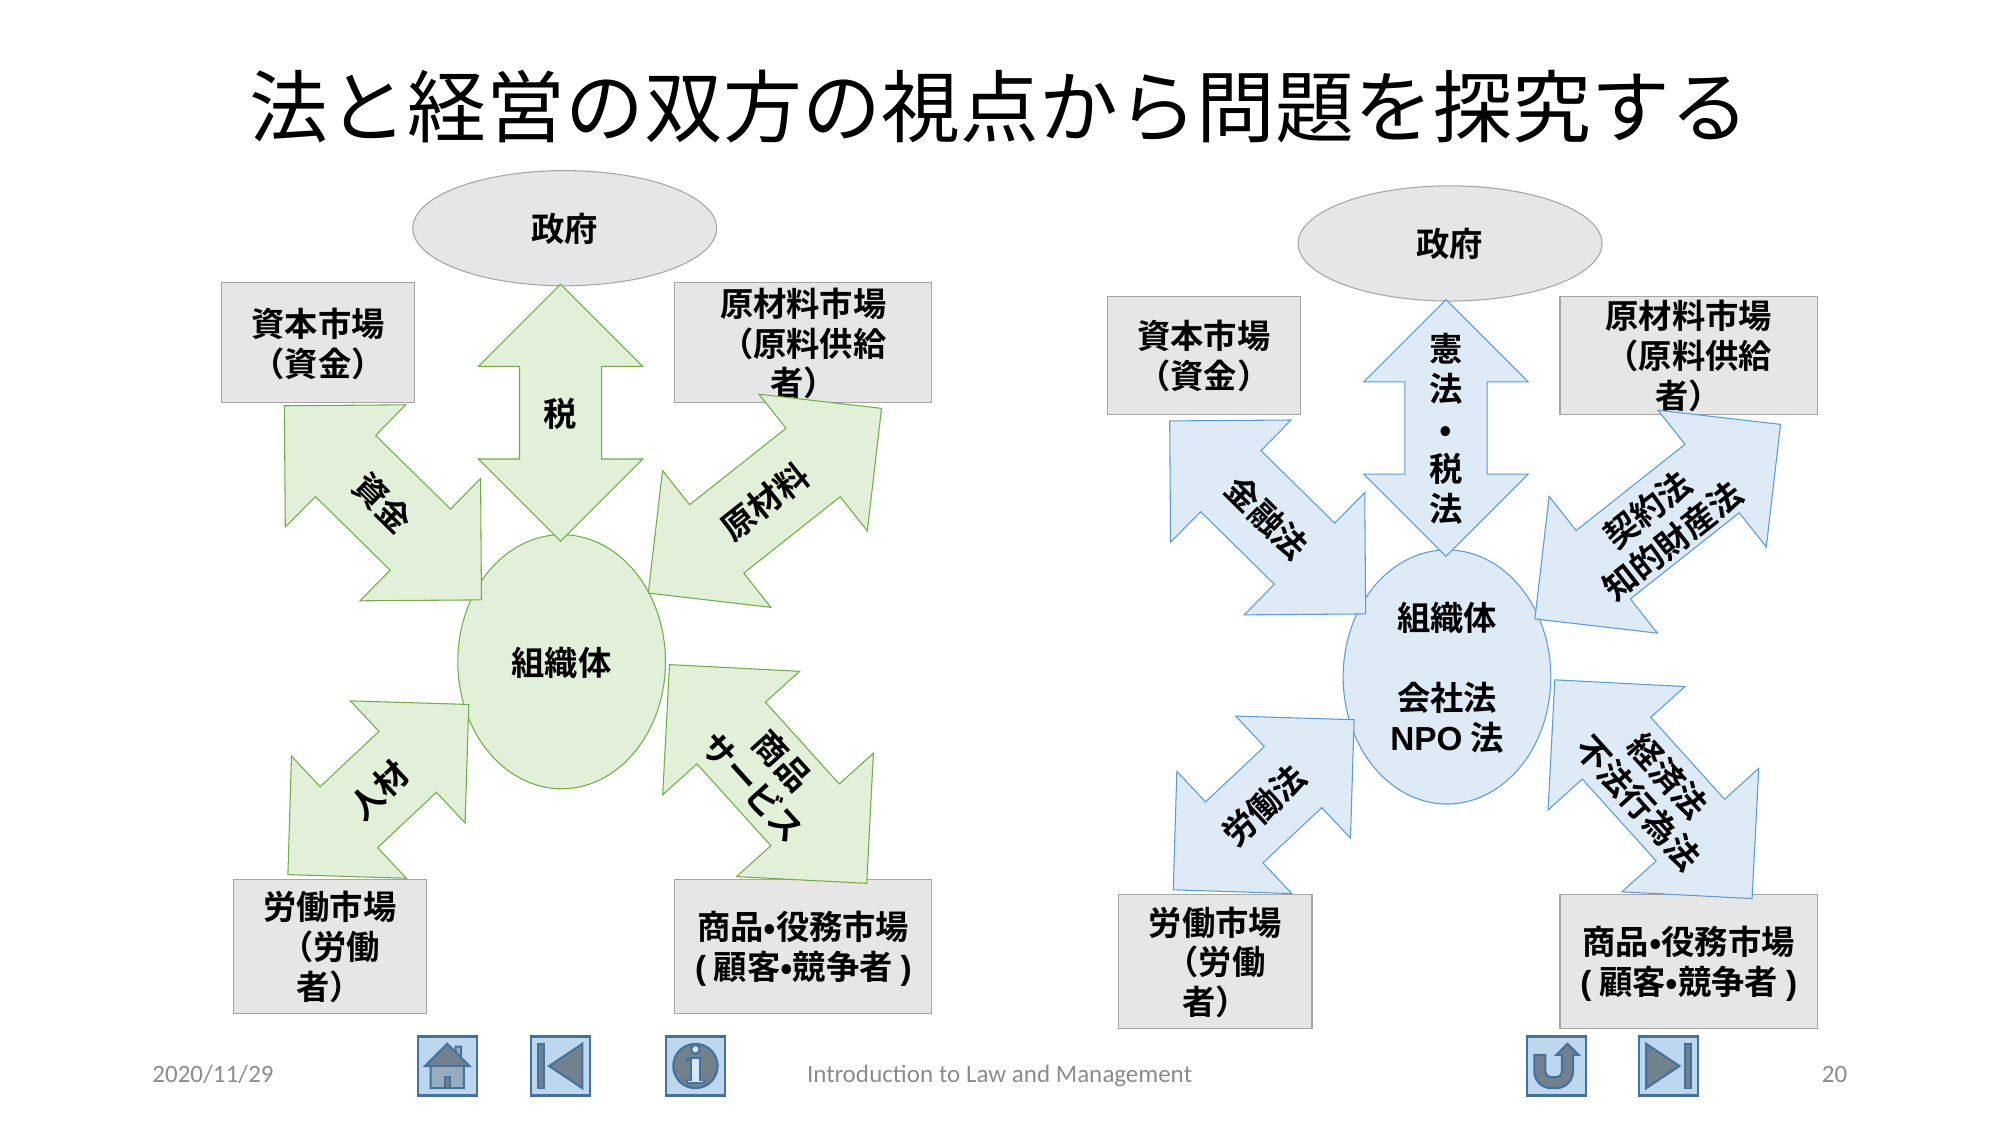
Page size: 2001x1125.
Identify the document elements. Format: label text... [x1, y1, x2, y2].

text_box 労働法 [1172, 715, 1355, 895]
text_box 商品・役務市場 (顧客・競争者) [674, 879, 932, 1014]
text_box 人材 [287, 700, 470, 879]
text_box 税 [477, 283, 645, 542]
text_box 組織体 会社法 NPO法 [1342, 549, 1552, 805]
text_box 資本市場 （資金） [1107, 296, 1301, 415]
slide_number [137, 1042, 588, 1103]
text_box 商品 サービス [662, 664, 875, 884]
text_box 労働市場 （労働者） [1118, 894, 1313, 1029]
text_box 資本市場 （資金） [221, 282, 415, 403]
footer Introduction to Law and Management [662, 1042, 1338, 1103]
text_box 政府 [412, 170, 718, 287]
text_box 原材料市場 （原料供給者） [1559, 296, 1818, 415]
text_box 労働市場 （労働者） [233, 879, 427, 1014]
text_box 原材料 [647, 393, 883, 609]
text_box 原材料市場 （原料供給者） [674, 282, 932, 403]
slide_number 20 [1412, 1042, 1863, 1103]
text_box 資金 [283, 404, 483, 602]
text_box 組織体 [457, 534, 667, 790]
text_box 憲法 ・ 税法 [1362, 298, 1530, 558]
text_box 金融法 [1169, 419, 1367, 616]
text_box 経済法 不法行為法 [1547, 679, 1760, 900]
text_box 契約法 知的財産法 [1534, 409, 1782, 634]
text_box 商品・役務市場 (顧客・競争者) [1559, 894, 1818, 1029]
title 法と経営の双方の視点から問題を探究する [137, 59, 1863, 162]
text_box 政府 [1297, 185, 1603, 302]
